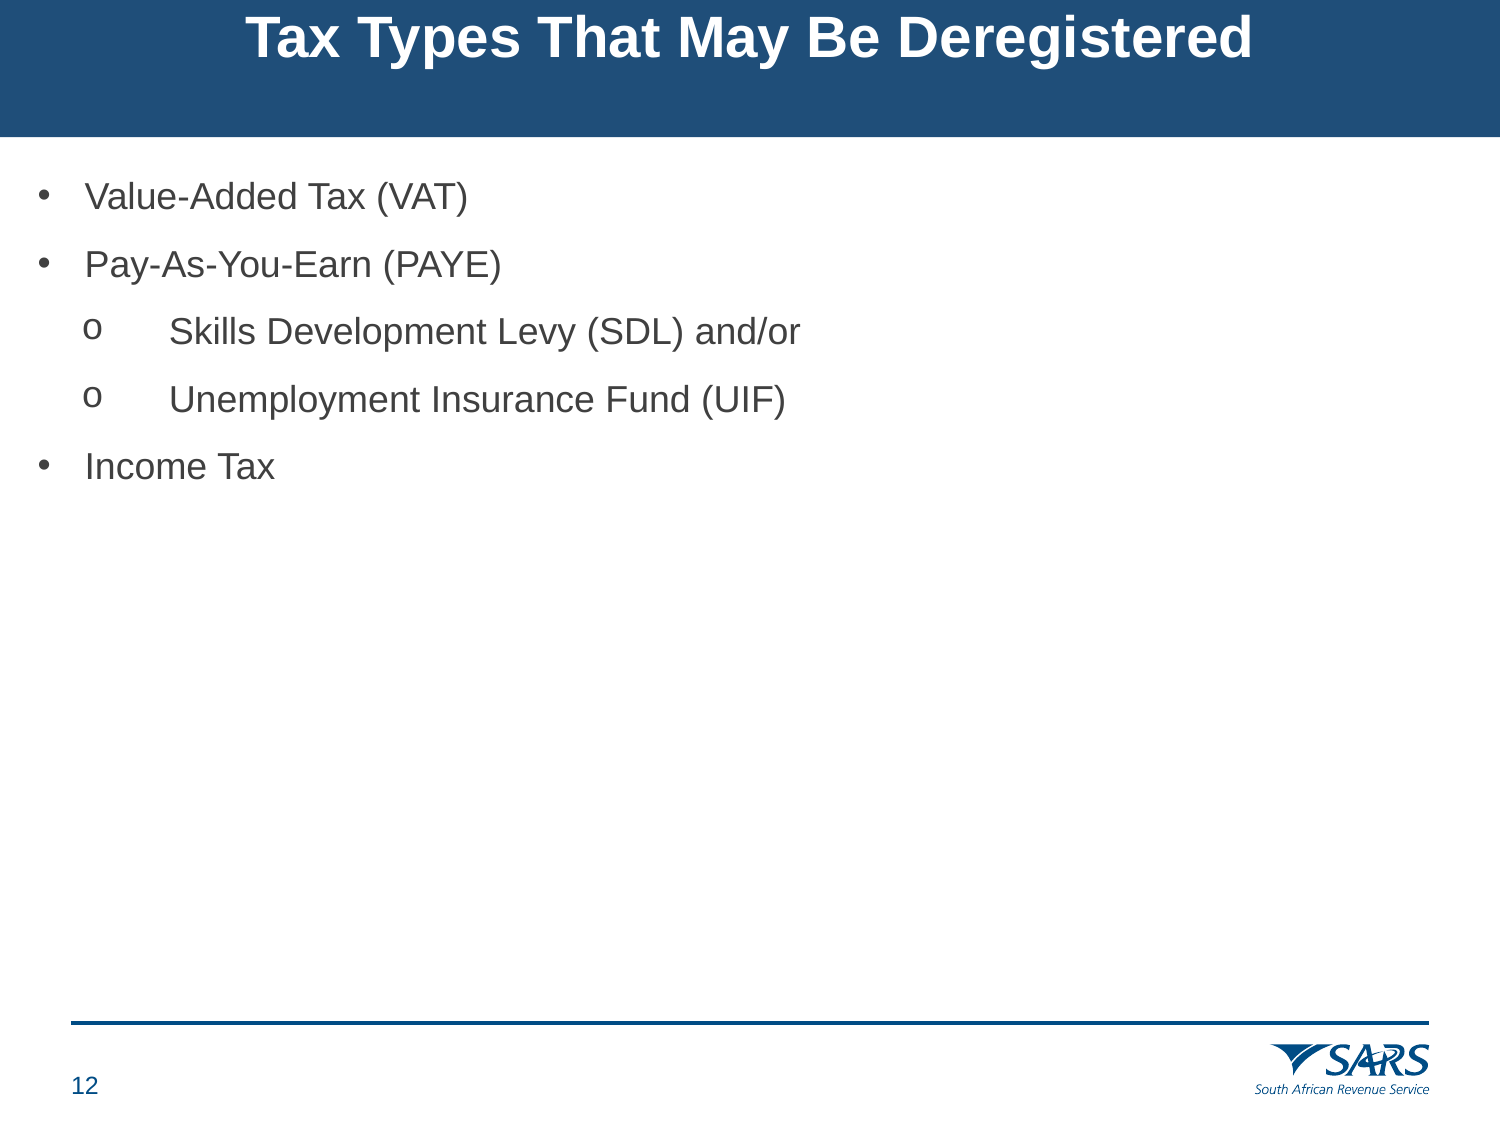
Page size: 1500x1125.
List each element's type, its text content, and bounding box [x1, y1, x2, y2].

slide_number 11 [56, 1054, 126, 1115]
title Tax Types That May Be Deregistered [0, 0, 1500, 138]
list Value-Added Tax (VAT) Pay-As-You-Earn (PAYE) Skills Development Levy (SDL) and/or Unemployment Insurance Fund (UIF) Income Tax [22, 142, 1443, 983]
